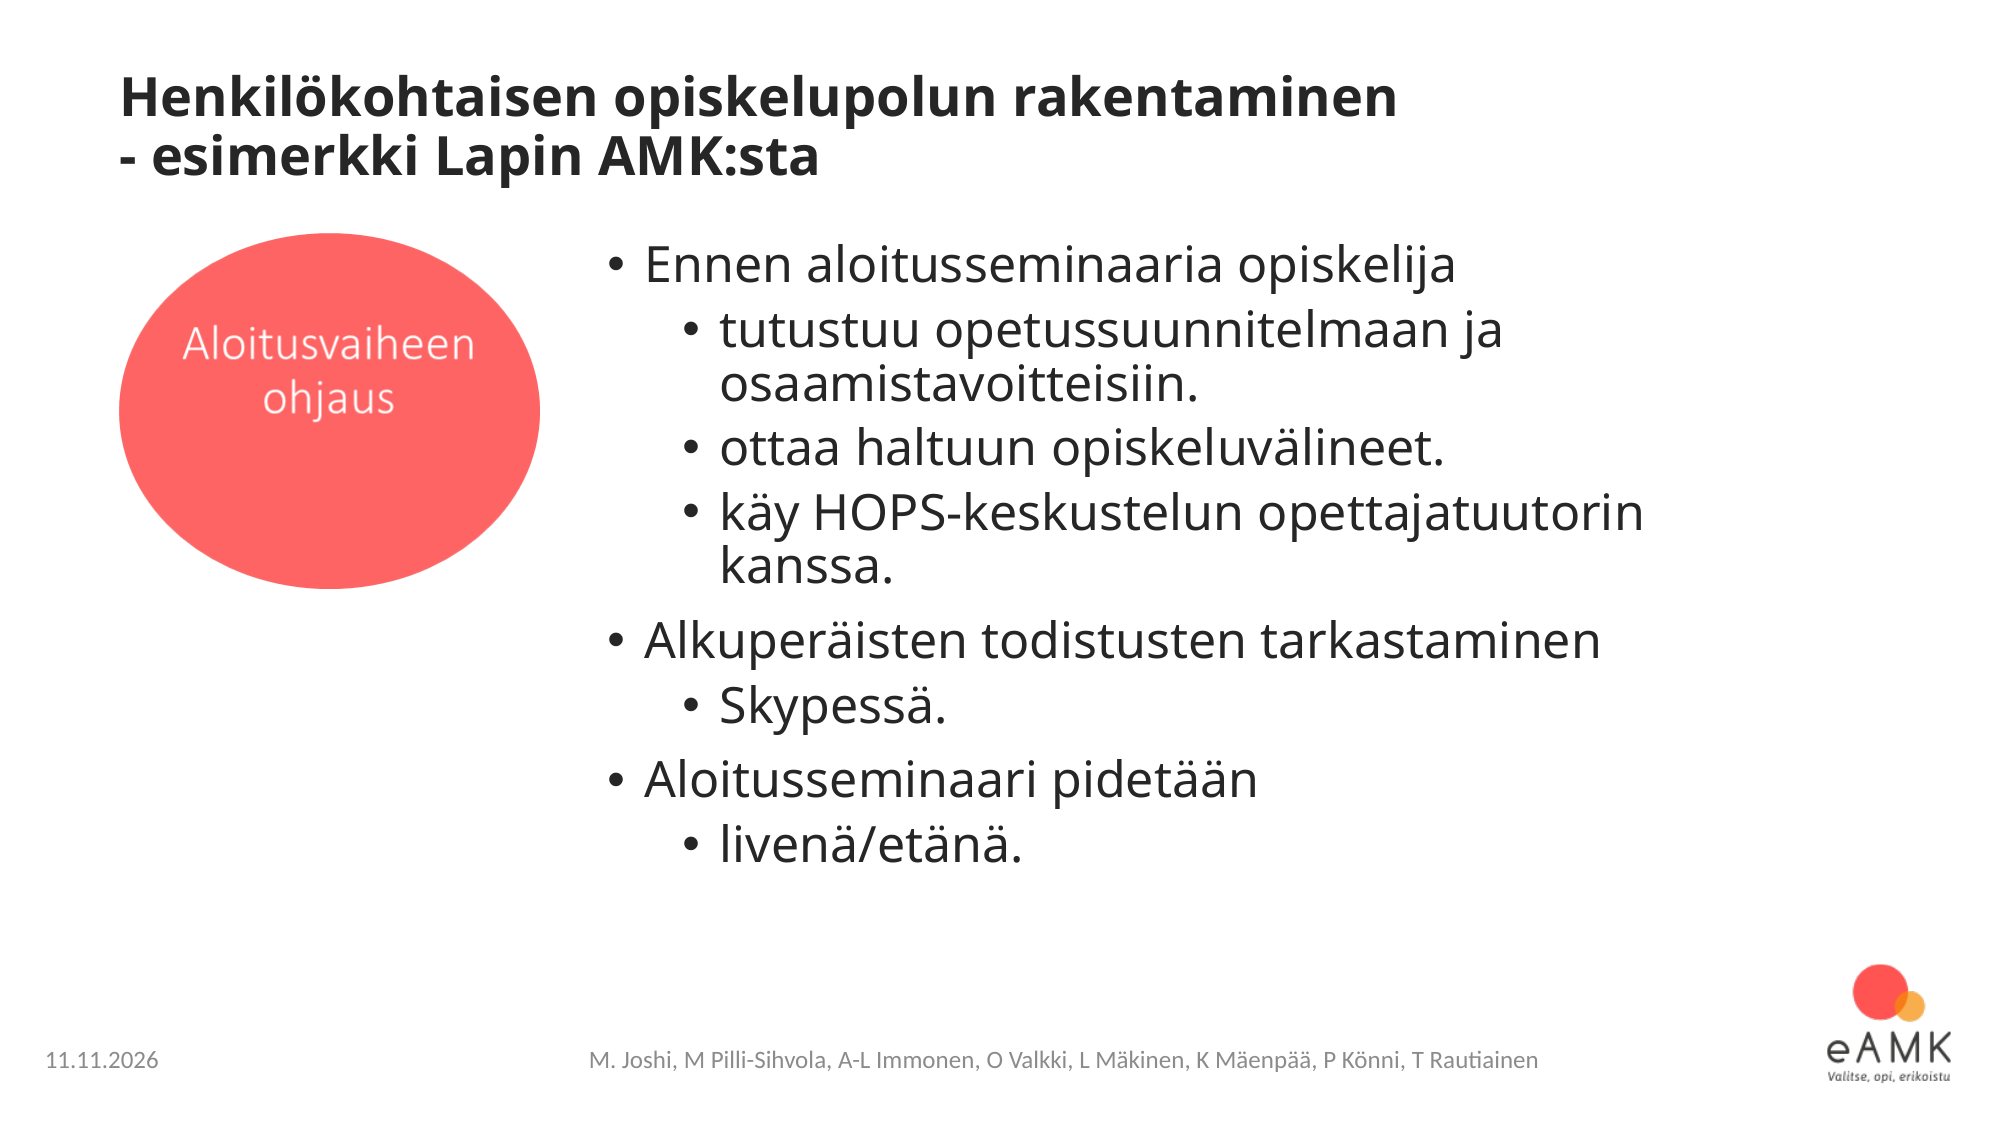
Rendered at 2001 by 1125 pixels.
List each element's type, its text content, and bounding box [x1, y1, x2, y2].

picture [119, 233, 540, 589]
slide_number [29, 1028, 480, 1089]
title Henkilökohtaisen opiskelupolun rakentaminen - esimerkki Lapin AMK:sta [104, 50, 1863, 208]
footer M. Joshi, M Pilli-Sihvola, A-L Immonen, O Valkki, L Mäkinen, K Mäenpää, P Könni, T Rautiainen [554, 1028, 1575, 1089]
list Ennen aloitusseminaaria opiskelija tutustuu opetussuunnitelmaan ja osaamistavoitteisiin. ottaa haltuun opiskeluvälineet. käy HOPS-keskustelun opettajatuutorin kanssa. Alkuperäisten todistusten tarkastaminen Skypessä. Aloitusseminaari pidetään livenä/etänä. [592, 232, 1784, 945]
picture [1815, 957, 1962, 1092]
